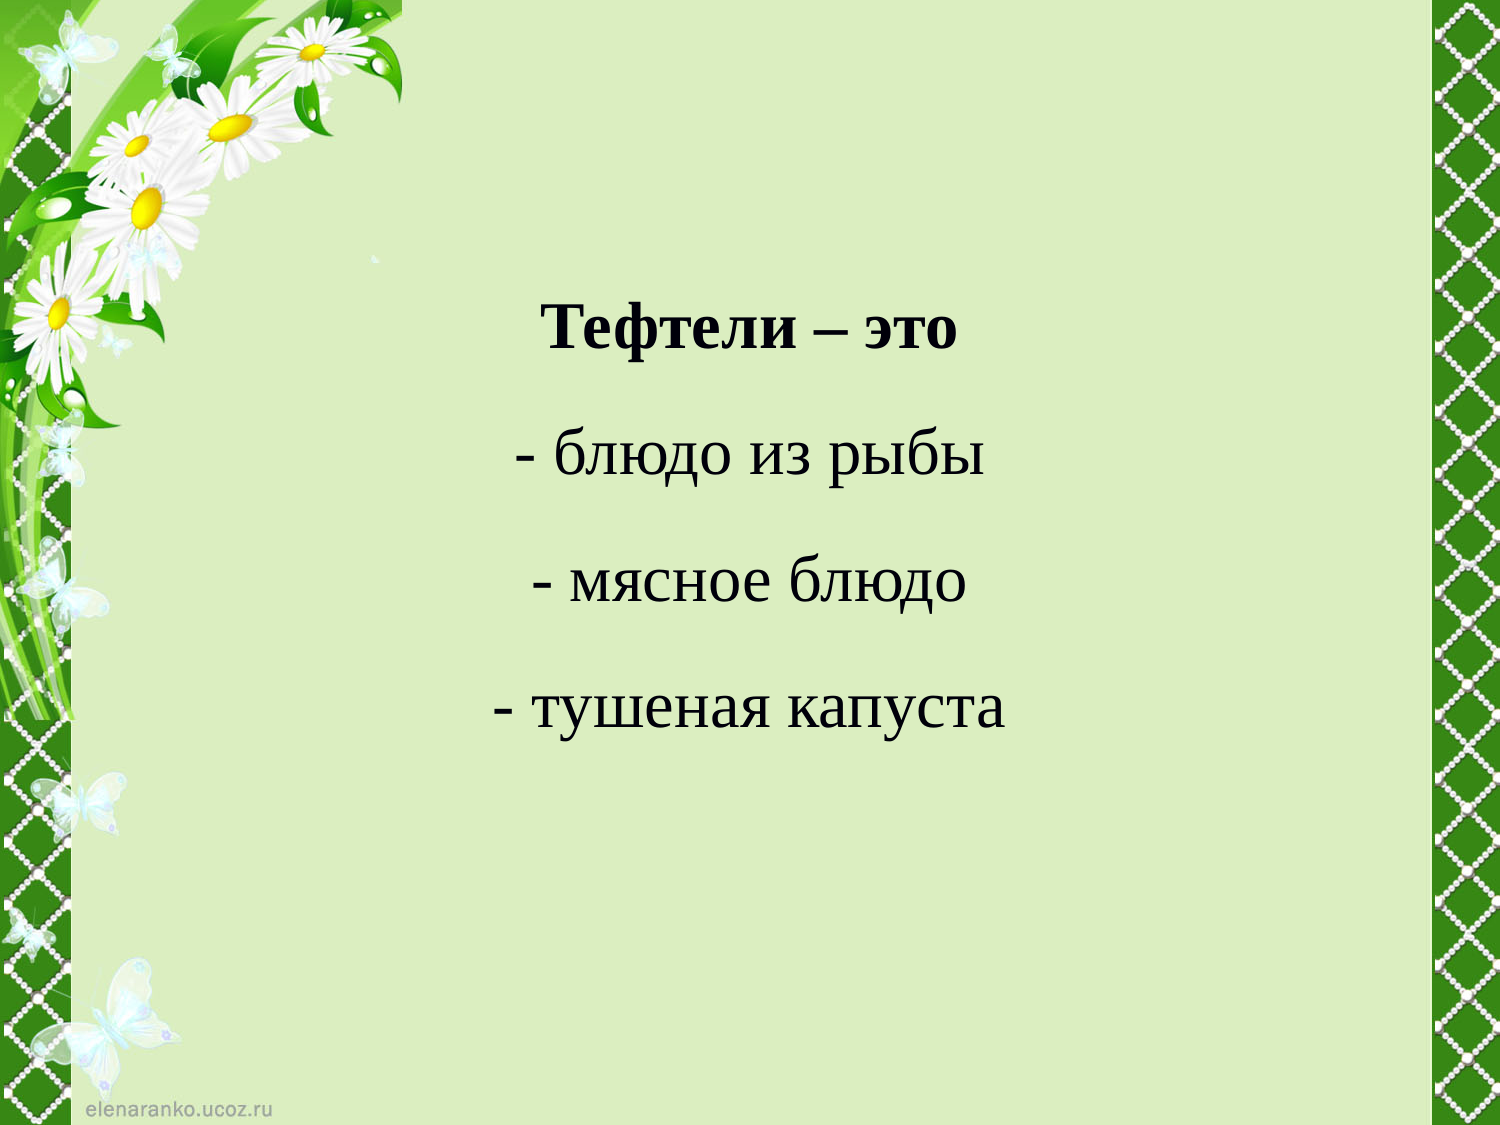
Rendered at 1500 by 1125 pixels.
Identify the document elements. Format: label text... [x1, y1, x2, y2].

list Тефтели – это - блюдо из рыбы - мясное блюдо - тушеная капуста [75, 262, 1425, 1005]
picture [0, 0, 1500, 1125]
